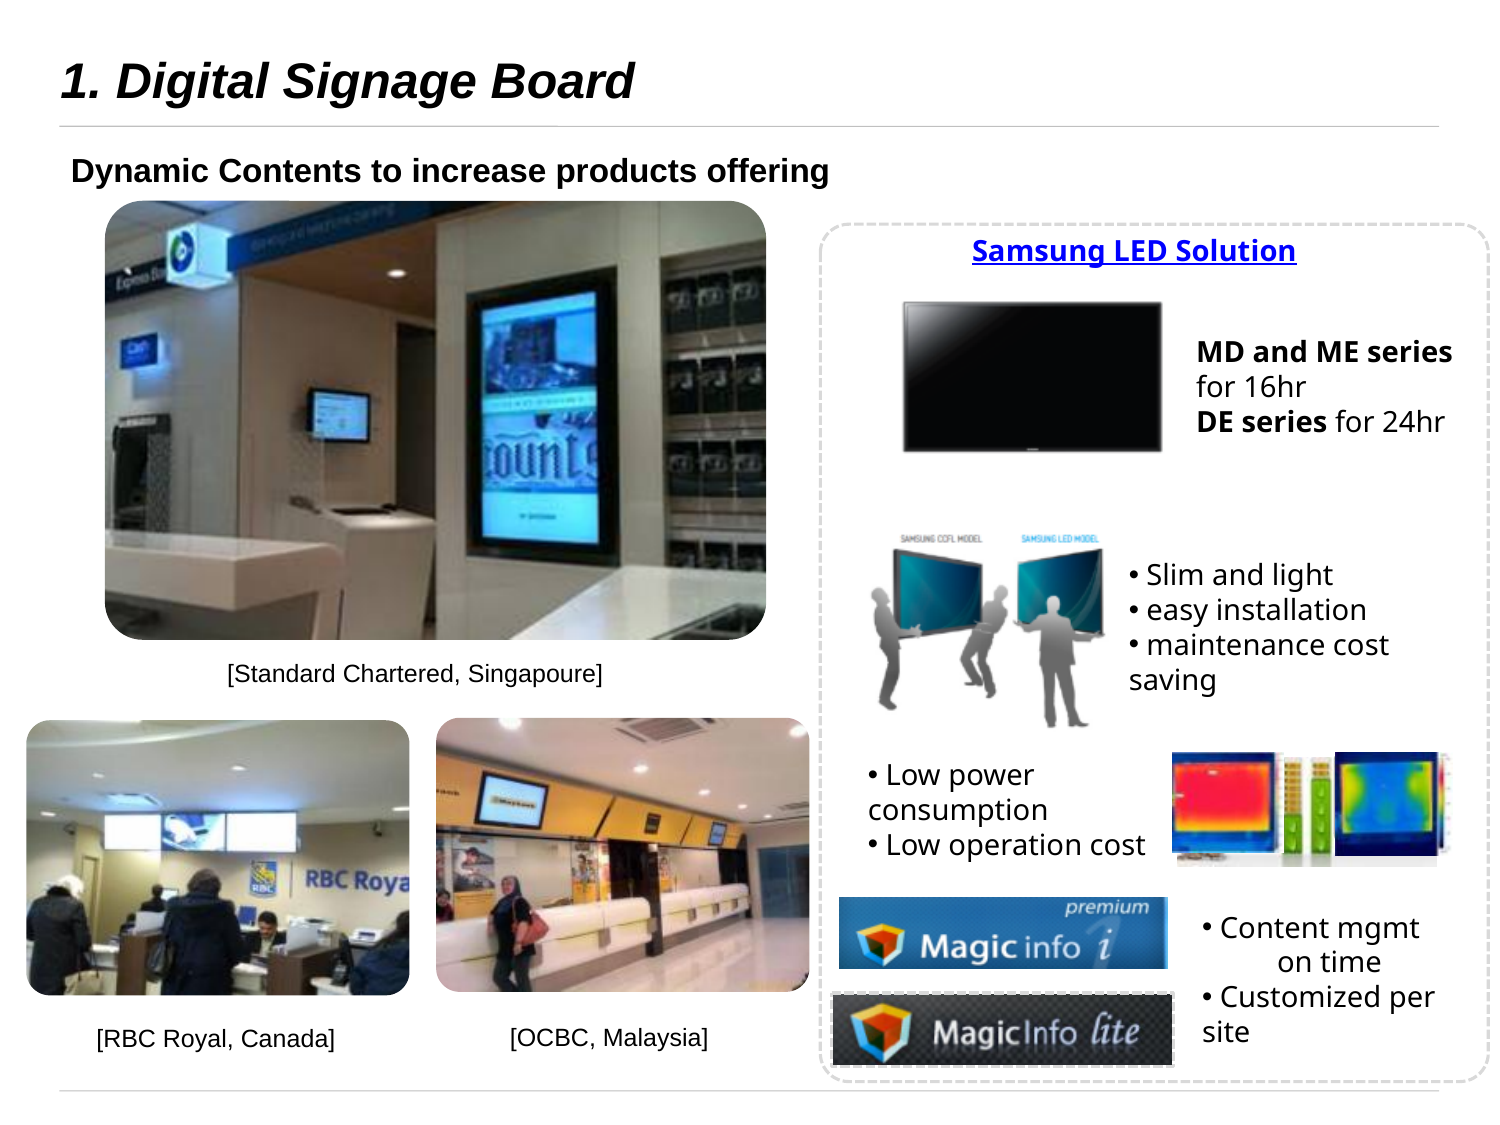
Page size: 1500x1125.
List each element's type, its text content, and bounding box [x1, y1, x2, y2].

picture [896, 294, 1174, 463]
picture [435, 717, 810, 993]
picture [832, 994, 1173, 1066]
picture [839, 897, 1169, 970]
text_box Slim and light easy installation maintenance cost saving [1489, 549, 1499, 704]
text_box [Standard Chartered, Singapoure] [159, 649, 672, 695]
text_box [OCBC, Malaysia] [456, 1013, 763, 1059]
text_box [1172, 747, 1453, 867]
picture [26, 719, 410, 996]
text_box [818, 222, 1491, 1084]
text_box Content mgmt on time Customized per site [1187, 901, 1500, 1057]
picture [864, 524, 1118, 737]
picture [104, 200, 767, 641]
text_box [RBC Royal, Canada] [24, 1015, 409, 1061]
text_box 1. Digital Signage Board [45, 40, 1290, 117]
text_box Dynamic Contents to increase products offering [56, 142, 1446, 197]
